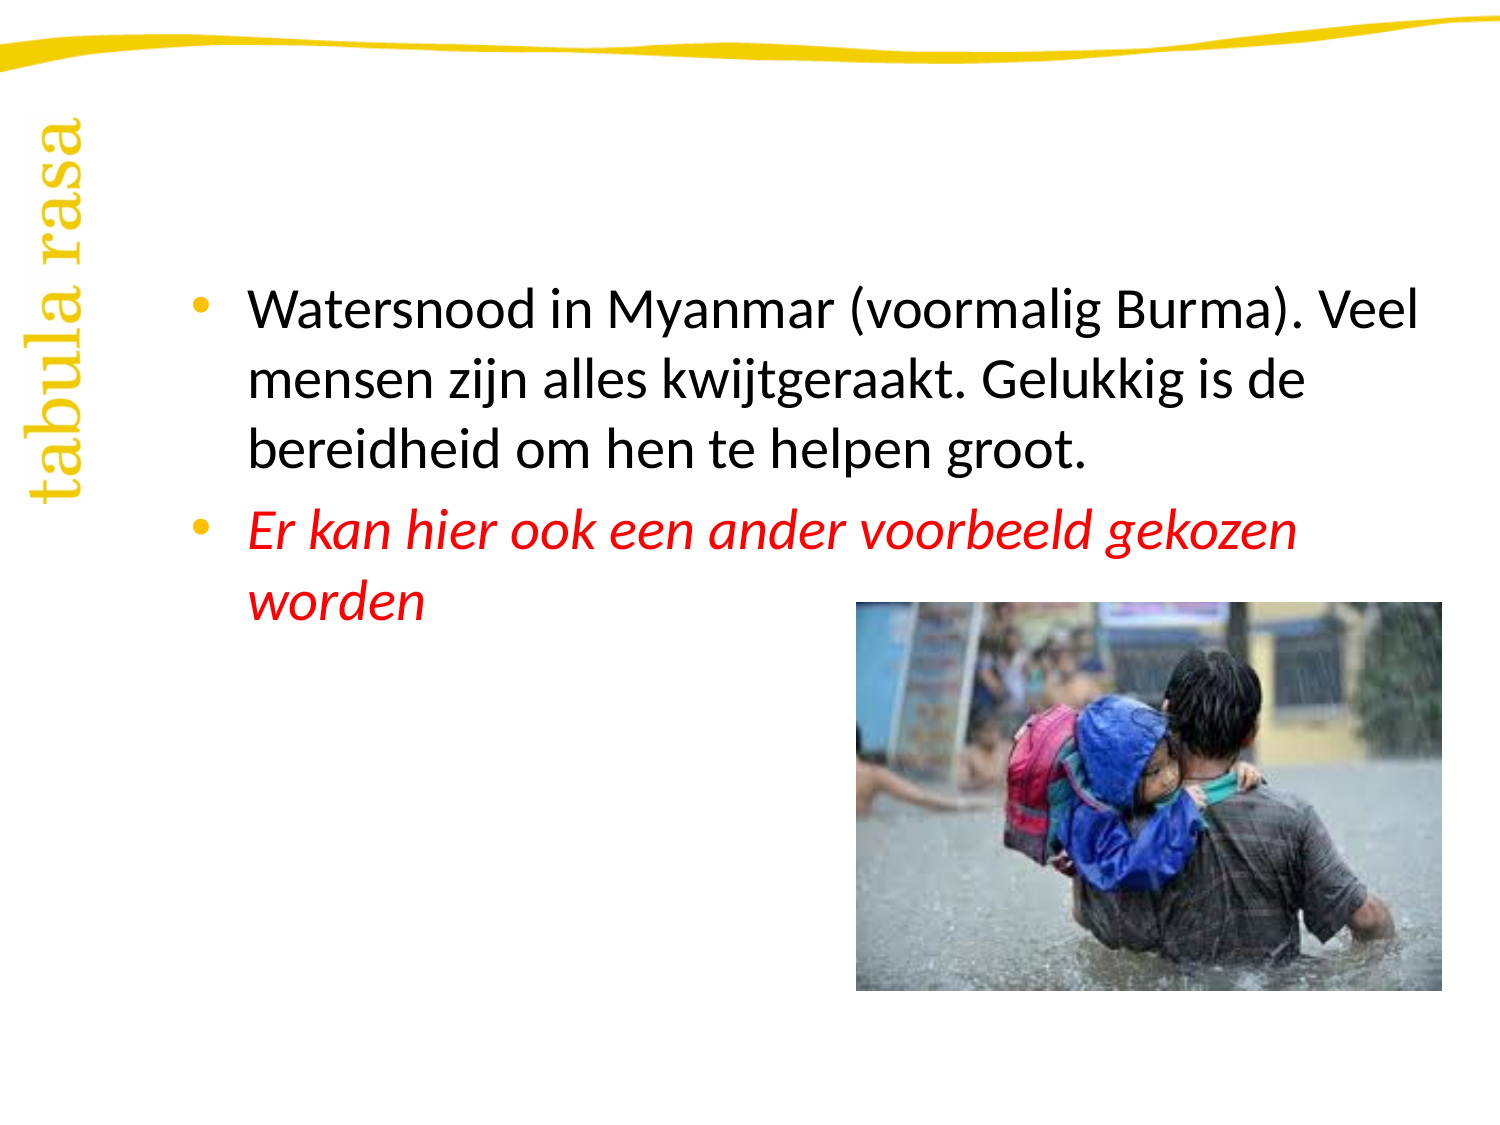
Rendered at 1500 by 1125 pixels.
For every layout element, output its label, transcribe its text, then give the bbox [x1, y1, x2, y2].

picture [856, 602, 1442, 991]
picture [0, 0, 1500, 78]
list Watersnood in Myanmar (voormalig Burma). Veel mensen zijn alles kwijtgeraakt. Gelukkig is de bereidheid om hen te helpen groot. Er kan hier ook een ander voorbeeld gekozen worden [175, 262, 1465, 1005]
picture [24, 118, 81, 504]
